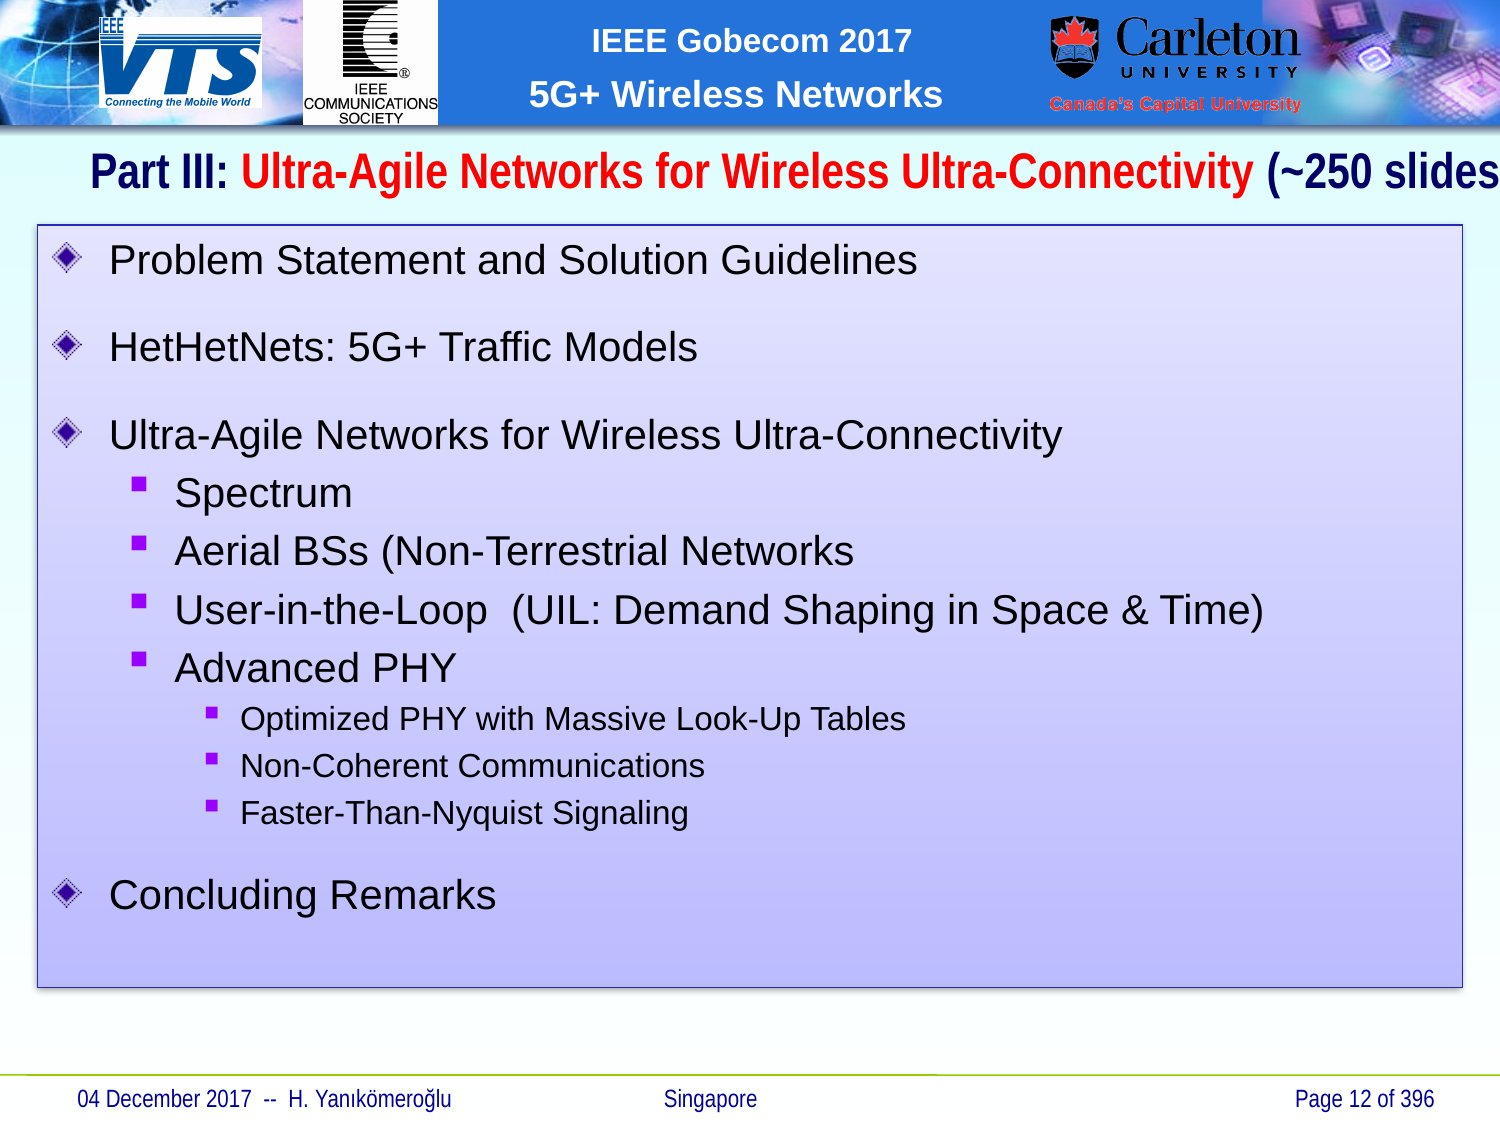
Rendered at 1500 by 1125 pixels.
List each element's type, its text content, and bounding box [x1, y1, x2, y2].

list Problem Statement and Solution Guidelines HetHetNets: 5G+ Traffic Models Ultra-Agile Networks for Wireless Ultra-Connectivity Spectrum Aerial BSs (Non-Terrestrial Networks User-in-the-Loop (UIL: Demand Shaping in Space & Time) Advanced PHY Optimized PHY with Massive Look-Up Tables Non-Coherent Communications Faster-Than-Nyquist Signaling Concluding Remarks [37, 224, 1463, 988]
text_box Part III: Ultra-Agile Networks for Wireless Ultra-Connectivity (~250 slides) [74, 137, 1500, 200]
picture [52, 417, 82, 448]
picture [52, 242, 82, 273]
picture [52, 330, 82, 360]
picture [1050, 0, 1500, 125]
picture [0, 0, 438, 125]
picture [52, 878, 82, 908]
